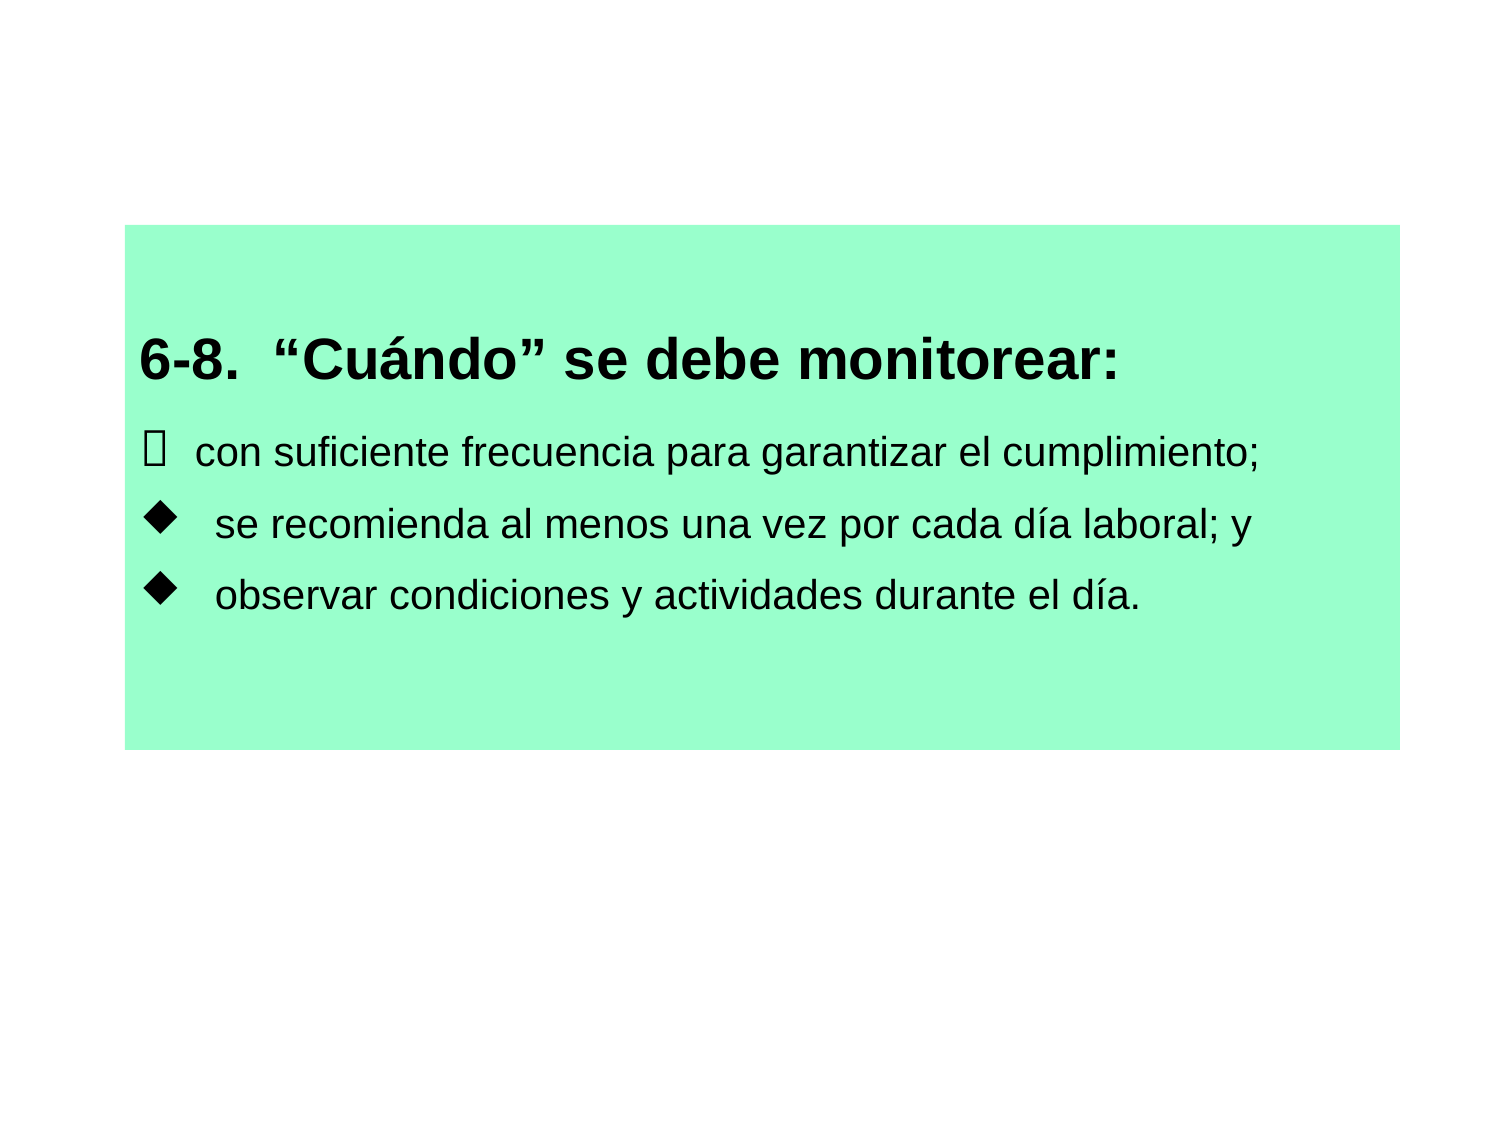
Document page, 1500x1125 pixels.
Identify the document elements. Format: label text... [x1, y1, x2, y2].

text_box 6-8. “Cuándo” se debe monitorear:  con suficiente frecuencia para garantizar el cumplimiento; se recomienda al menos una vez por cada día laboral; y observar condiciones y actividades durante el día. [124, 224, 1400, 750]
